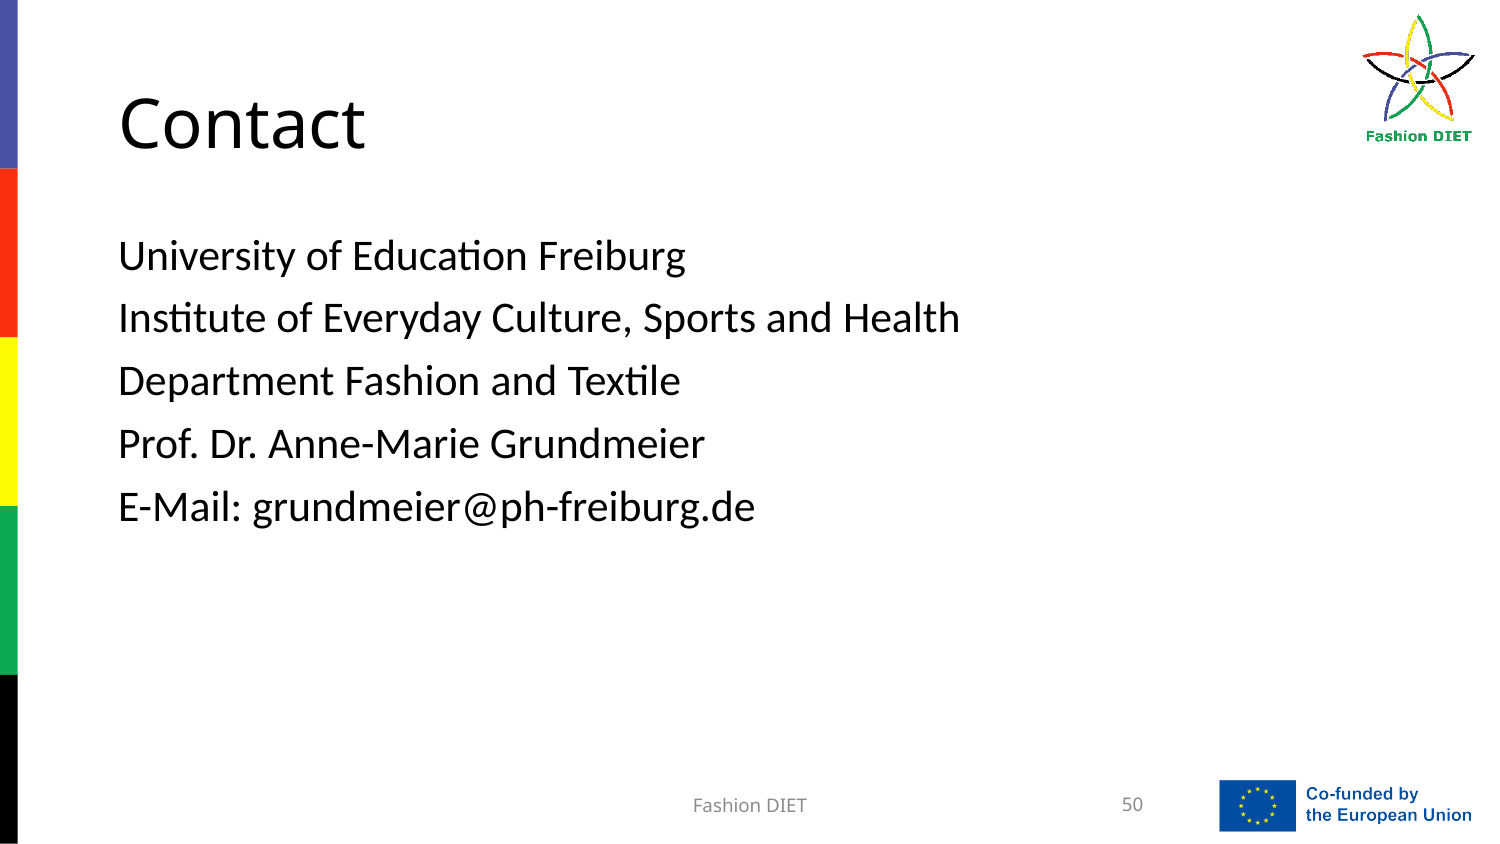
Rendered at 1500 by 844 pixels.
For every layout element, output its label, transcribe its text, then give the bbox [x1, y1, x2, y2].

picture [1216, 777, 1491, 835]
slide_number 50 [820, 783, 1159, 829]
footer Fashion DIET [496, 782, 1004, 828]
picture [1358, 14, 1480, 151]
title Contact [103, 45, 1397, 208]
list University of Education Freiburg Institute of Everyday Culture, Sports and Health Department Fashion and Textile Prof. Dr. Anne-Marie Grundmeier E-Mail: grundmeier@ph-freiburg.de [103, 224, 1397, 760]
